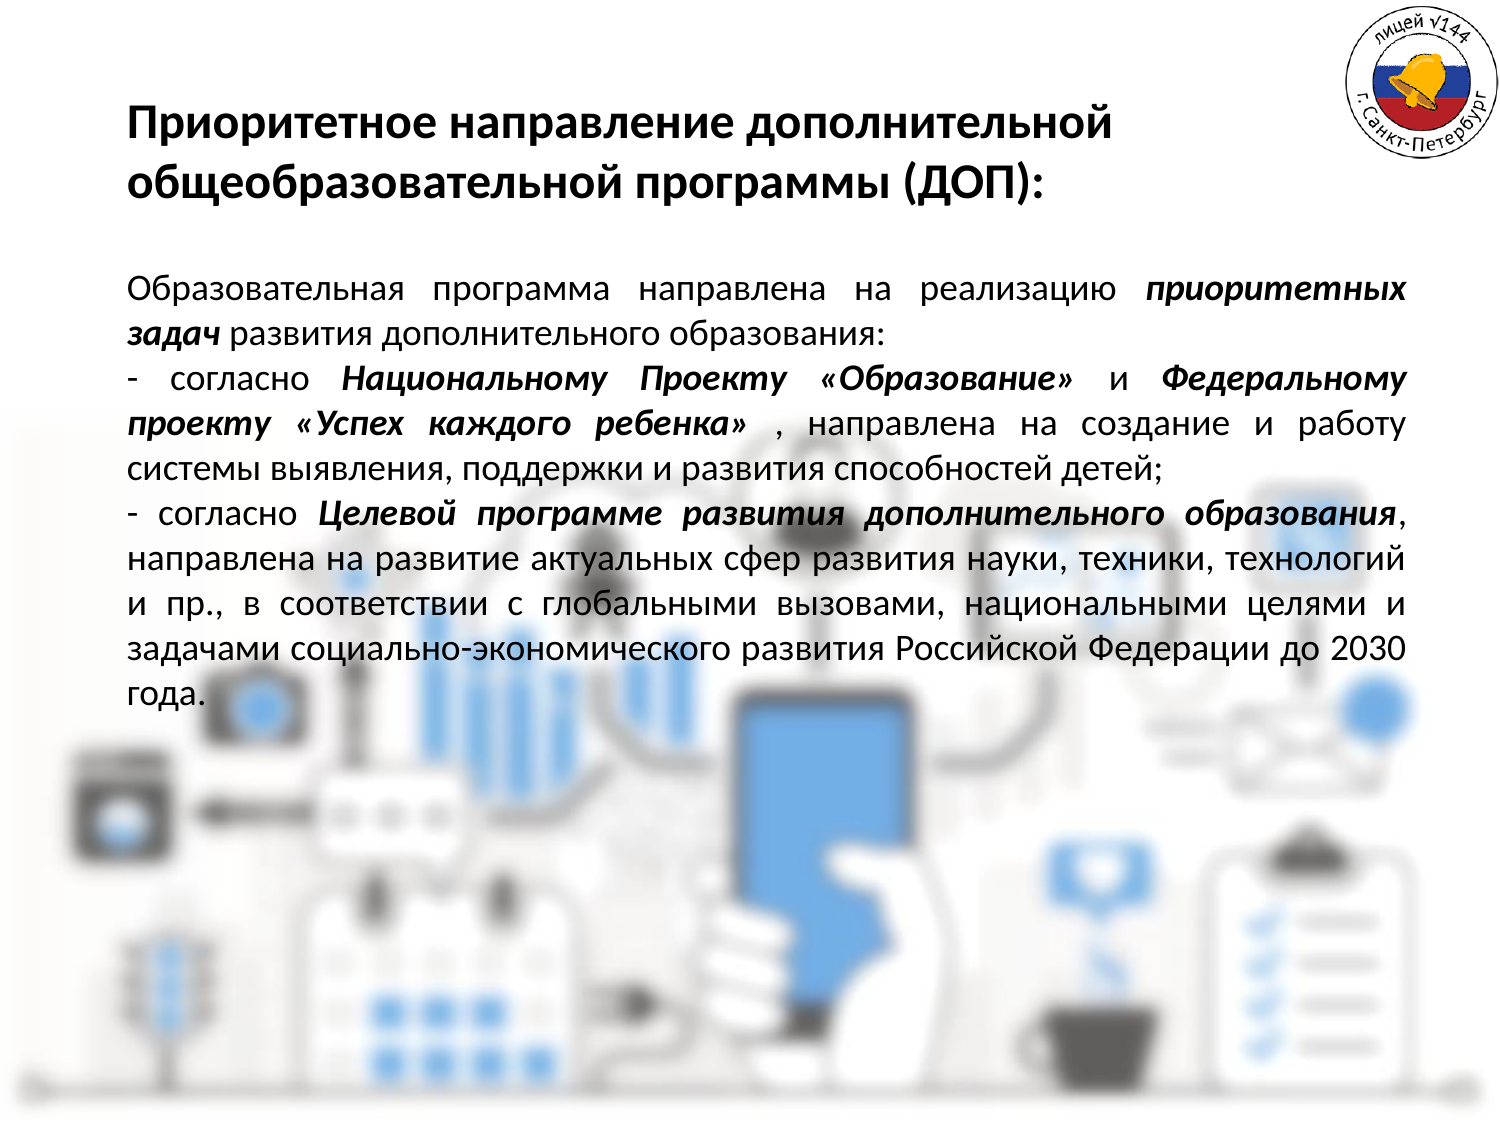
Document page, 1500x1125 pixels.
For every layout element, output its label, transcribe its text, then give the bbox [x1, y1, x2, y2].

text_box Приоритетное направление дополнительной общеобразовательной программы (ДОП): [112, 81, 1329, 217]
text_box Образовательная программа направлена на реализацию приоритетных задач развития дополнительного образования: - согласно Национальному Проекту «Образование» и Федеральному проекту «Успех каждого ребенка» , направлена на создание и работу системы выявления, поддержки и развития способностей детей; - согласно Целевой программе развития дополнительного образования, направлена на развитие актуальных сфер развития науки, техники, технологий и пр., в соответствии с глобальными вызовами, национальными целями и задачами социально-экономического развития Российской Федерации до 2030 года. [112, 255, 1422, 408]
picture [0, 410, 1500, 1122]
picture [1343, 3, 1500, 160]
